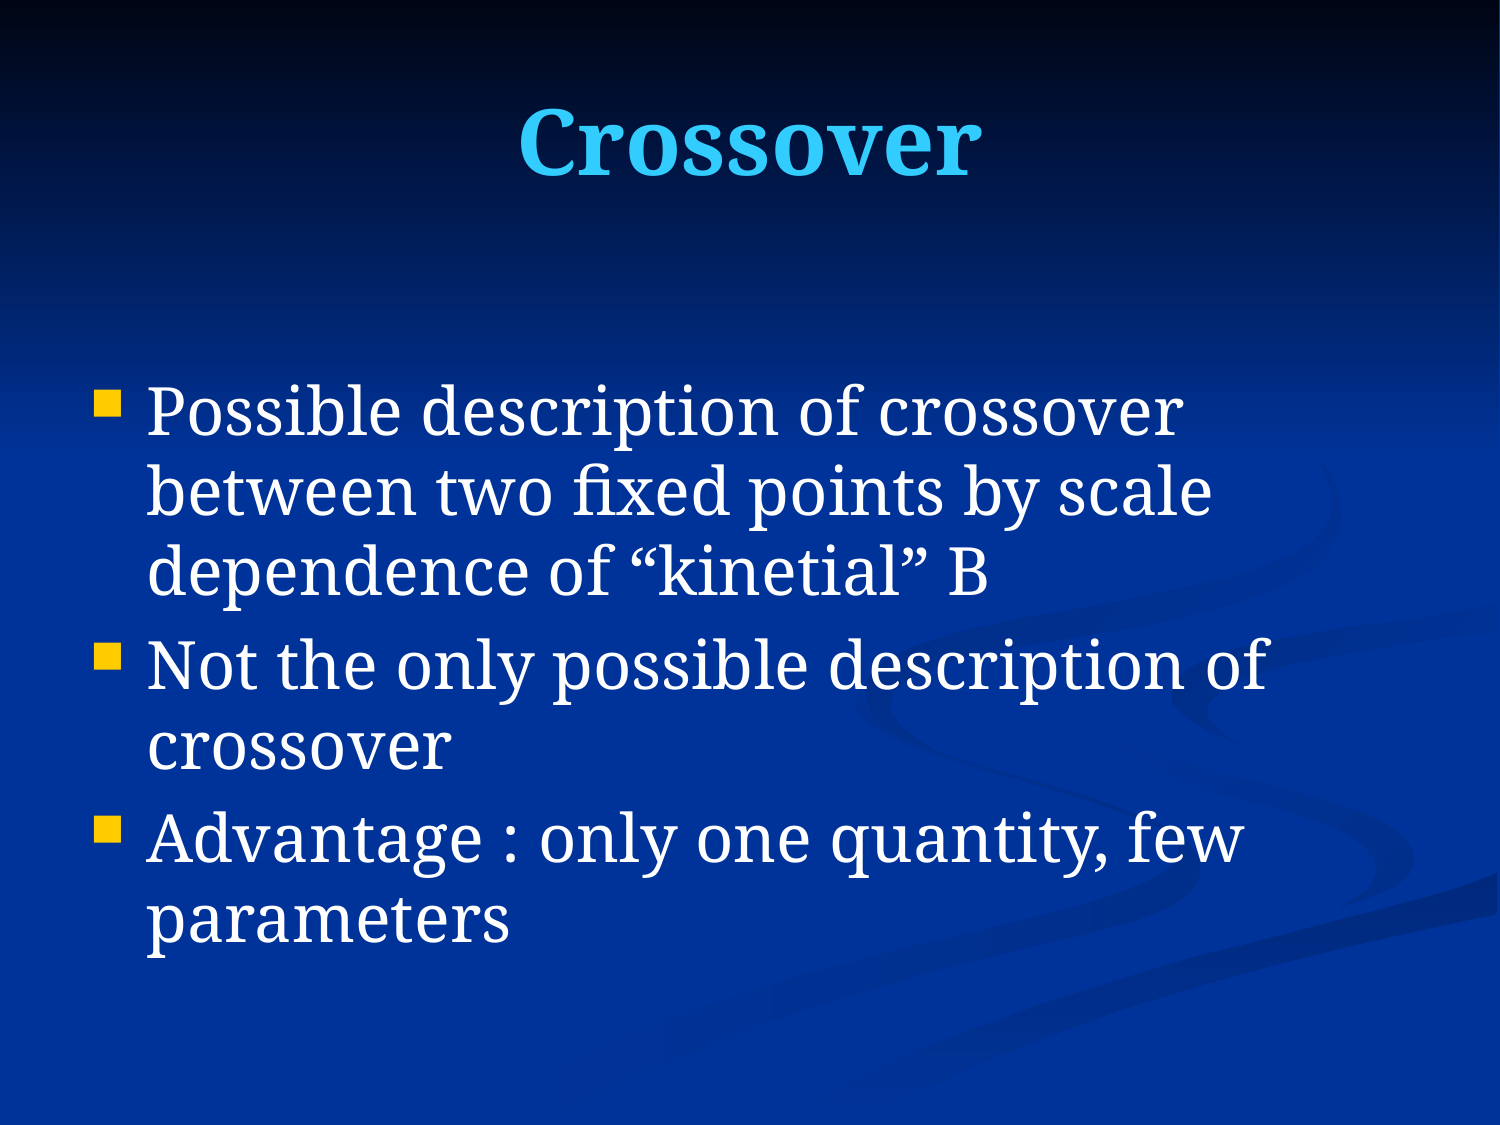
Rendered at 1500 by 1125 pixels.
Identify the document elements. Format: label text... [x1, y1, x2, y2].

list Possible description of crossover between two fixed points by scale dependence of “kinetial” B Not the only possible description of crossover Advantage : only one quantity, few parameters [74, 361, 1426, 1006]
title Crossover [74, 44, 1426, 233]
